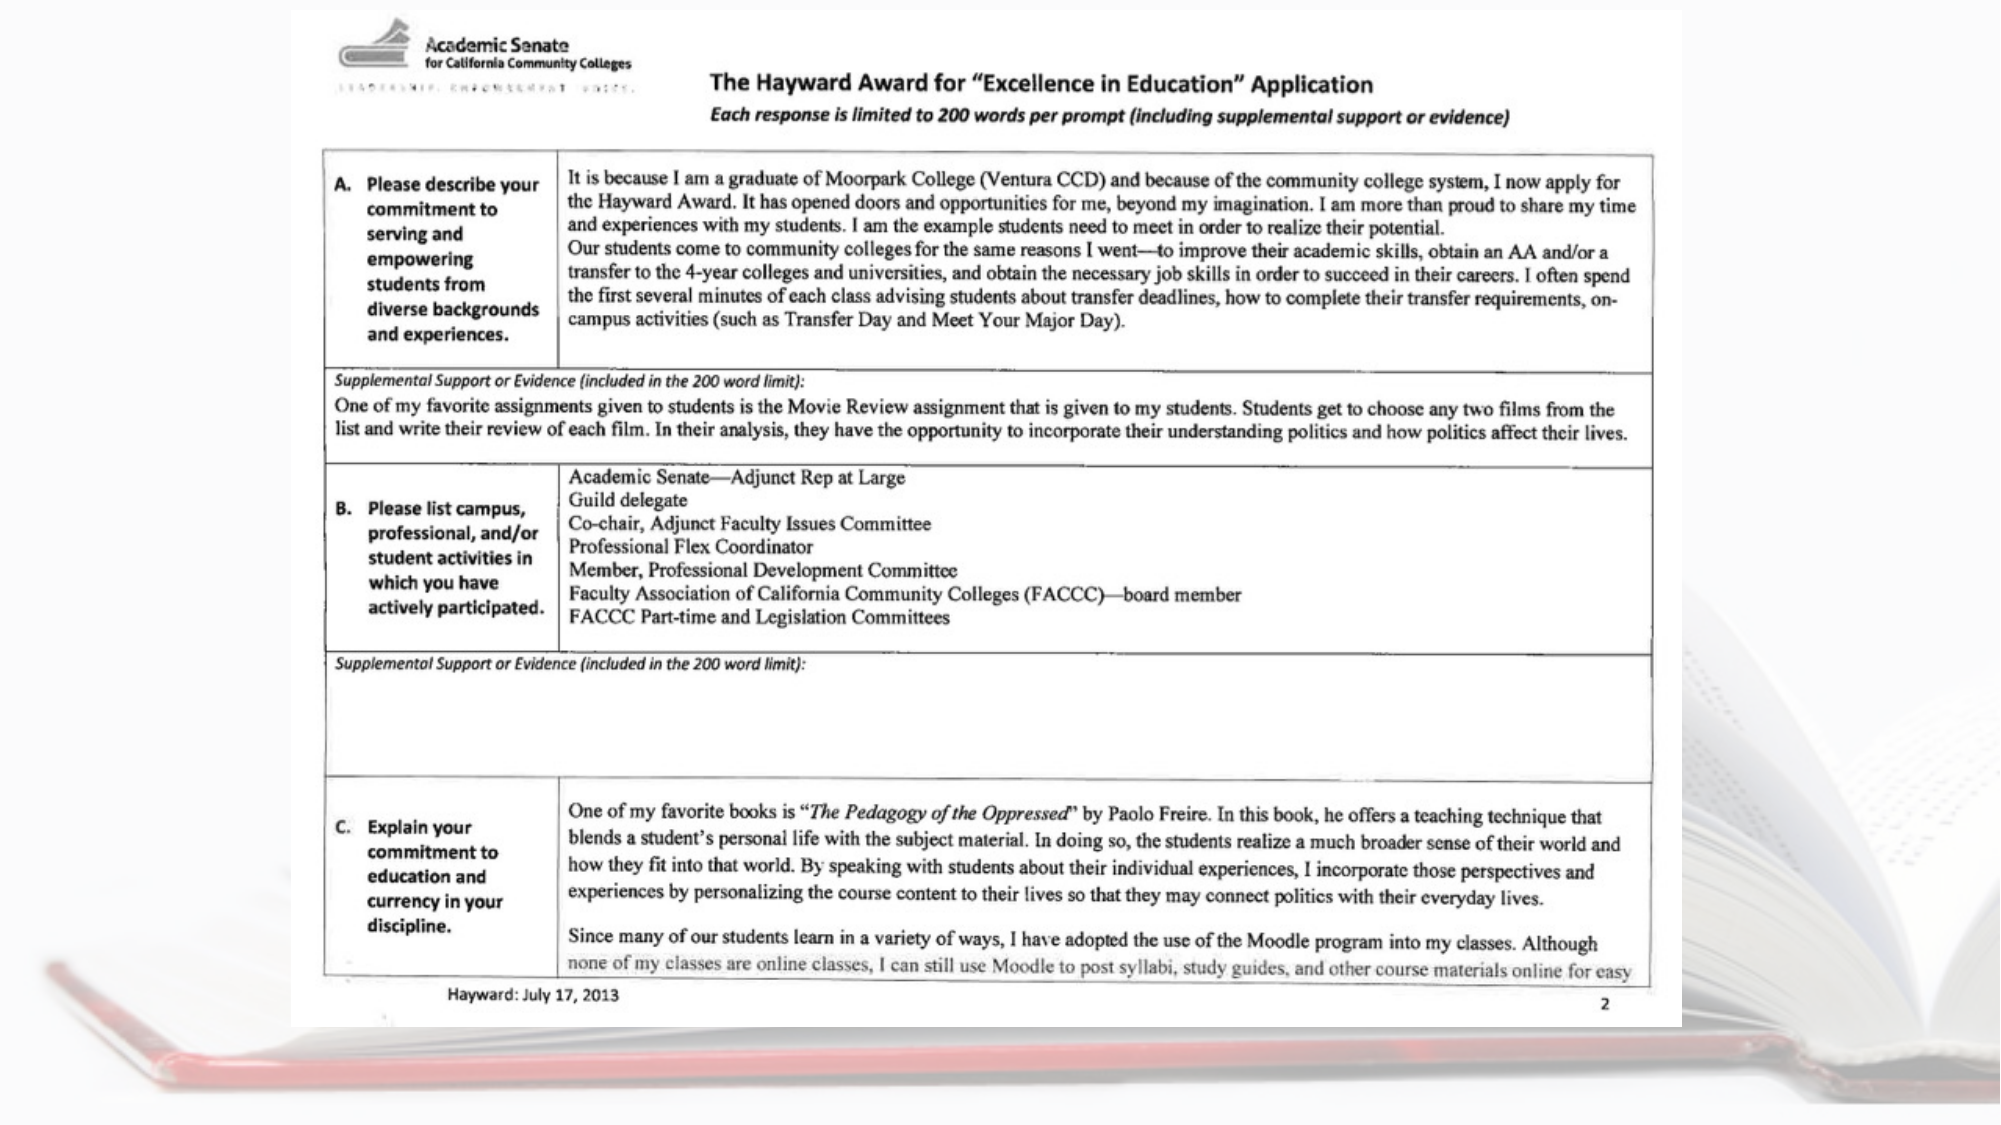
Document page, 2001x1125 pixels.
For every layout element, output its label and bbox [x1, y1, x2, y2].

picture [291, 10, 1682, 1027]
